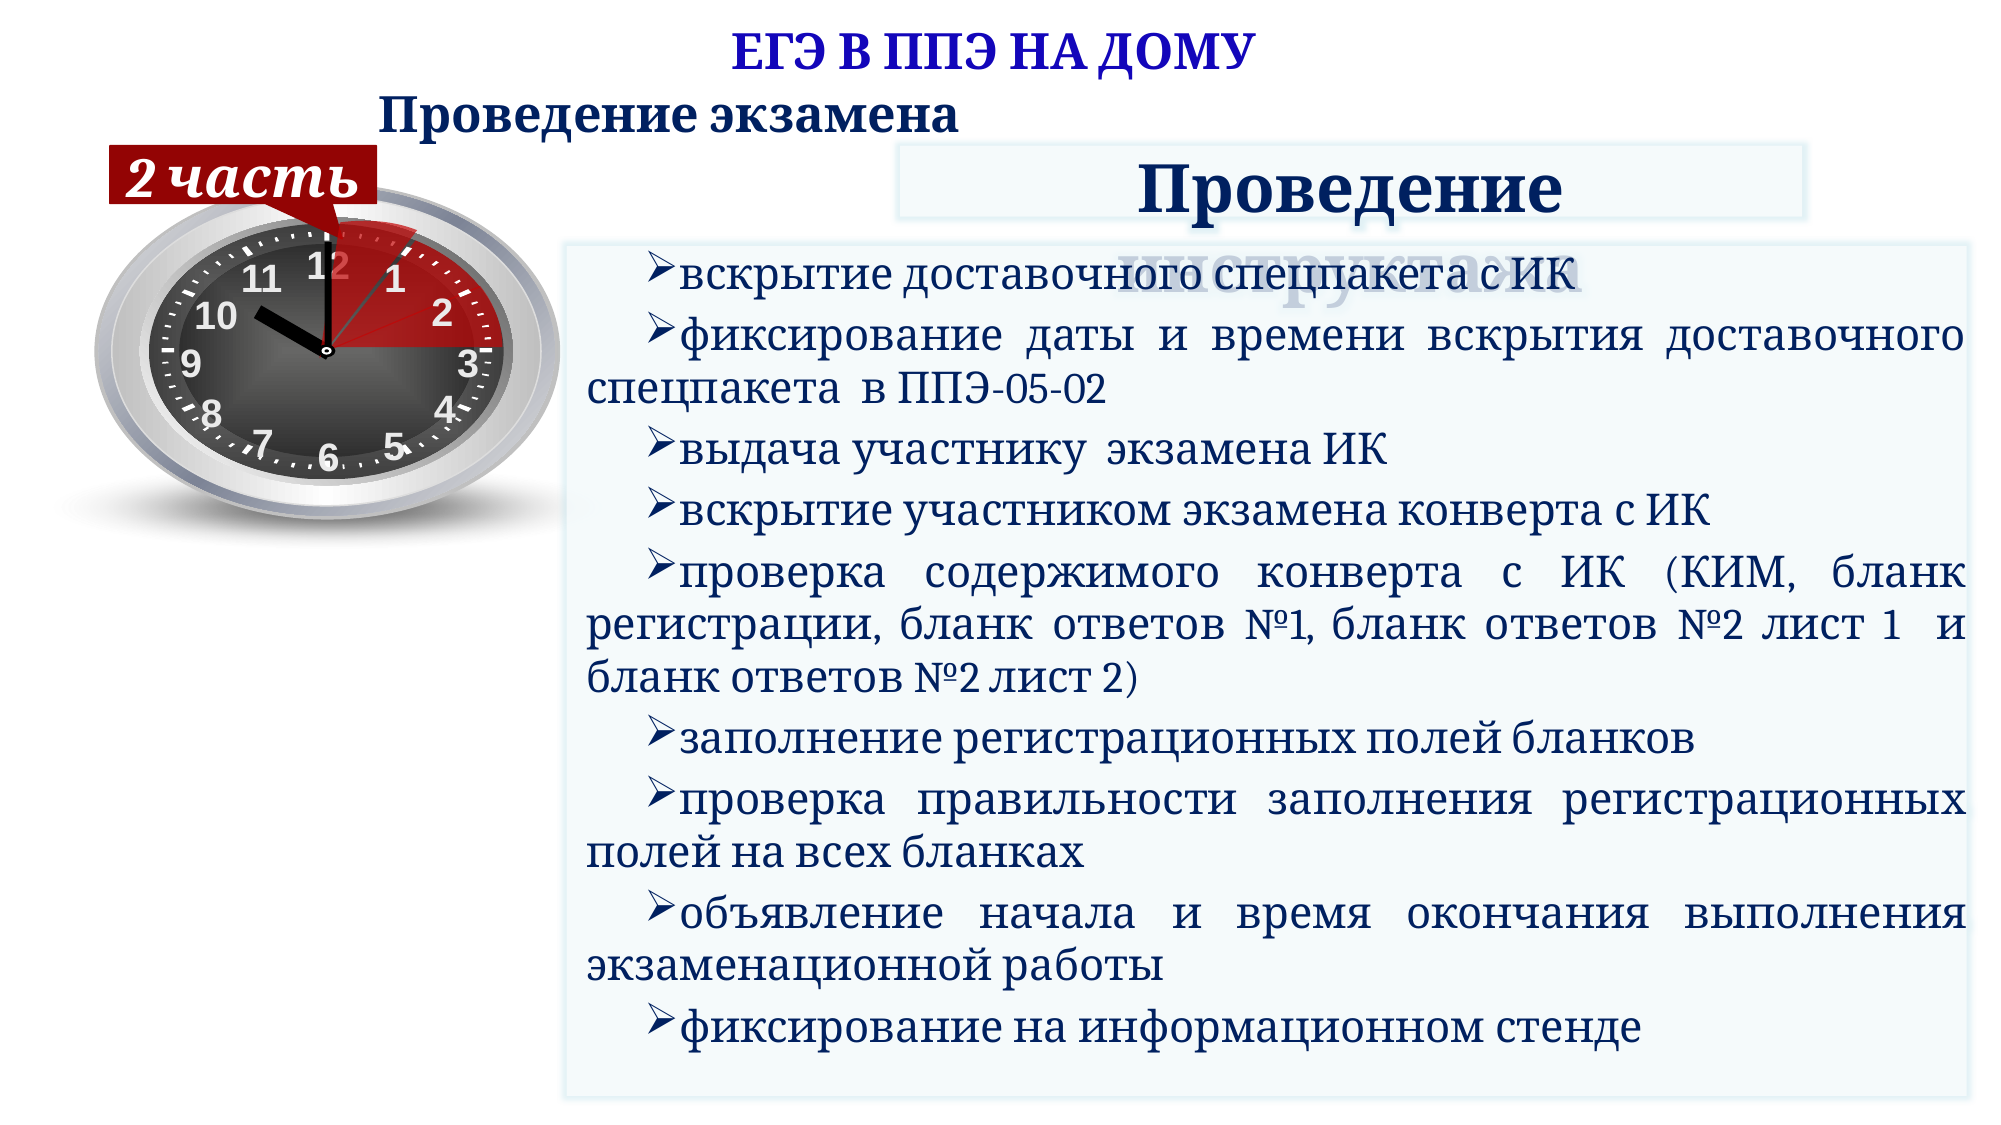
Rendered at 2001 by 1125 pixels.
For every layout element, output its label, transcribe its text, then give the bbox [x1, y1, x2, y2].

text_box вскрытие доставочного спецпакета с ИК фиксирование даты и времени вскрытия доставочного спецпакета в ППЭ-05-02 выдача участнику экзамена ИК вскрытие участником экзамена конверта с ИК проверка содержимого конверта с ИК (КИМ, бланк регистрации, бланк ответов №1, бланк ответов №2 лист 1 и бланк ответов №2 лист 2) заполнение регистрационных полей бланков проверка правильности заполнения регистрационных полей на всех бланках объявление начала и время окончания выполнения экзаменационной работы фиксирование на информационном стенде [566, 245, 1967, 1096]
text_box Проведение инструктажа [899, 145, 1803, 217]
text_box Проведение экзамена [364, 88, 987, 150]
text_box ЕГЭ В ППЭ НА ДОМУ [24, 12, 1963, 88]
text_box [49, 145, 612, 550]
